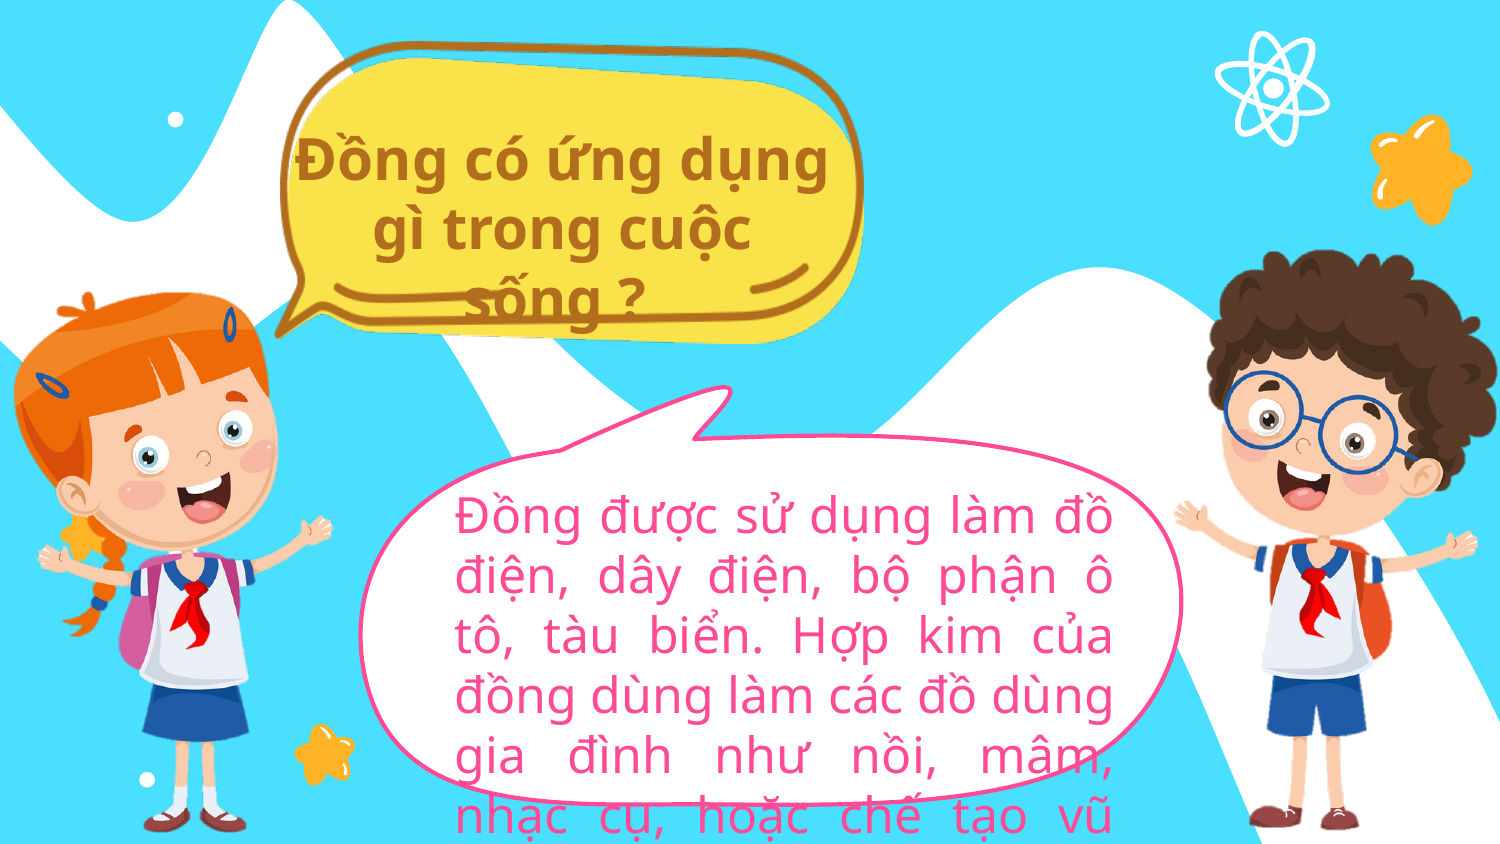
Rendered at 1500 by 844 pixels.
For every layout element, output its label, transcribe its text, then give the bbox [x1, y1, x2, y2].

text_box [0, 250, 351, 844]
picture [273, 41, 864, 345]
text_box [1221, 31, 1331, 144]
text_box [358, 385, 1150, 785]
text_box Đồng được sử dụng làm đồ điện, dây điện, bộ phận ô tô, tàu biển. Hợp kim của đồng dùng làm các đồ dùng gia đình như nồi, mâm, nhạc cụ, hoặc chế tạo vũ khí. [454, 483, 1116, 844]
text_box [1367, 112, 1474, 191]
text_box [1156, 193, 1500, 844]
